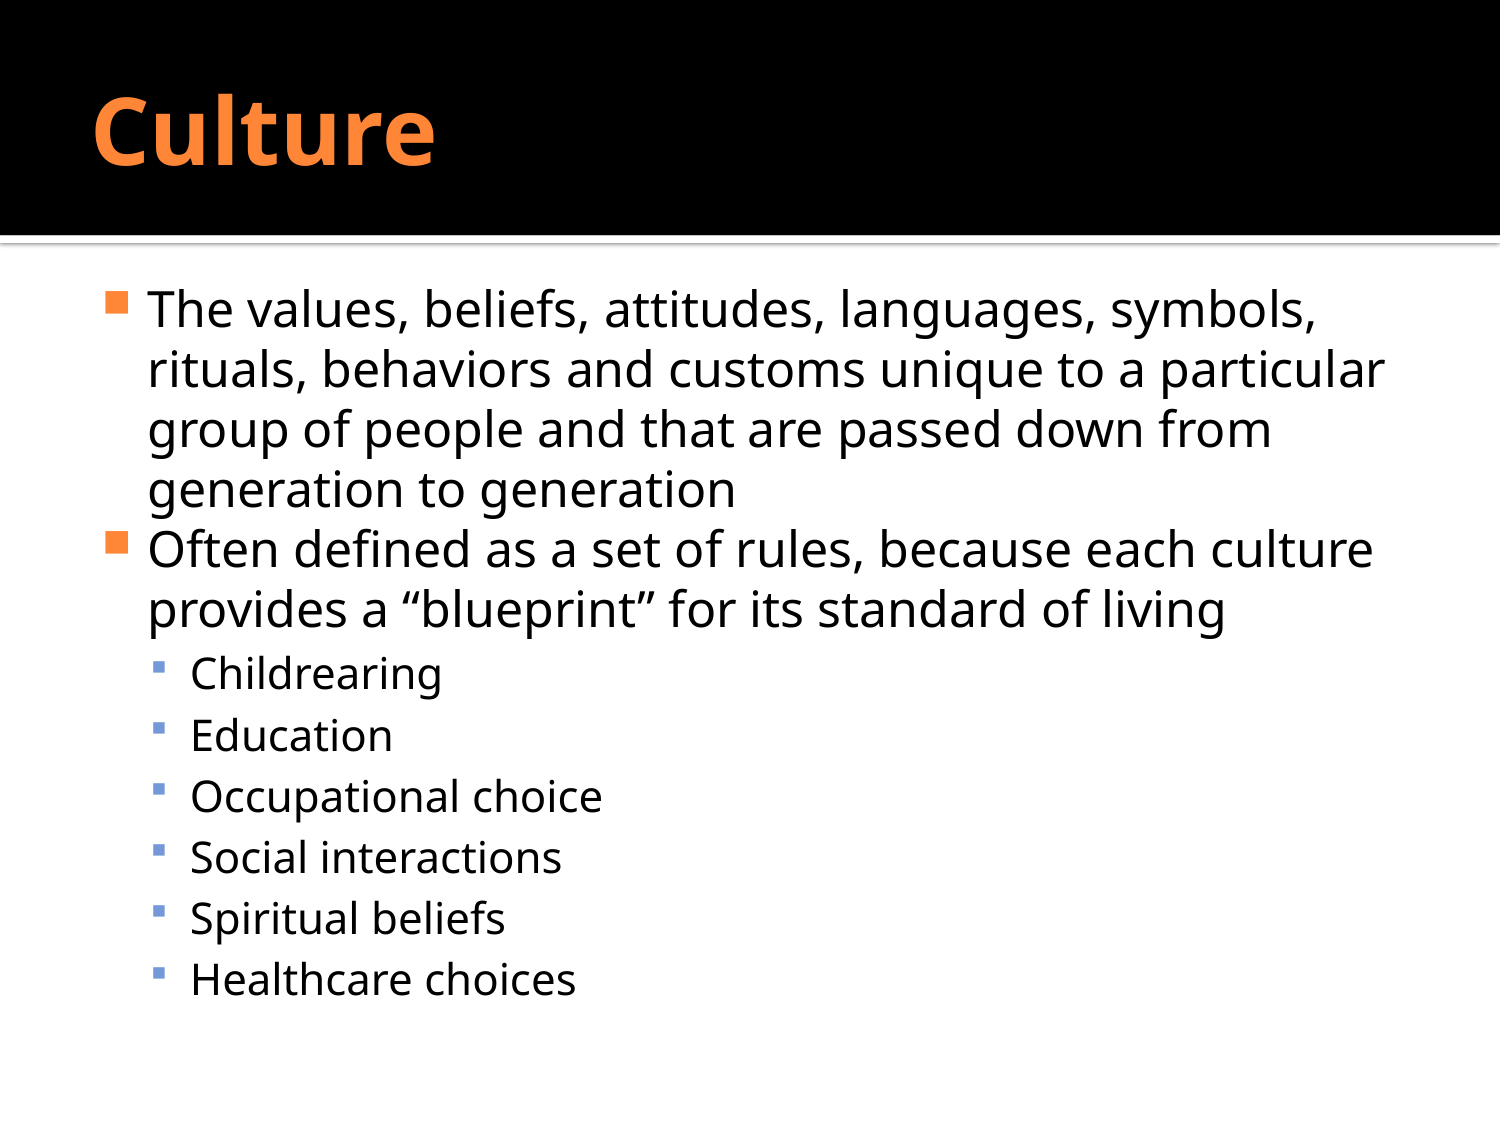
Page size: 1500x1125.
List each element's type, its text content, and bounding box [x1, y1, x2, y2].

list The values, beliefs, attitudes, languages, symbols, rituals, behaviors and customs unique to a particular group of people and that are passed down from generation to generation Often defined as a set of rules, because each culture provides a “blueprint” for its standard of living Childrearing Education Occupational choice Social interactions Spiritual beliefs Healthcare choices [75, 262, 1413, 1063]
title Culture [75, 25, 1425, 231]
